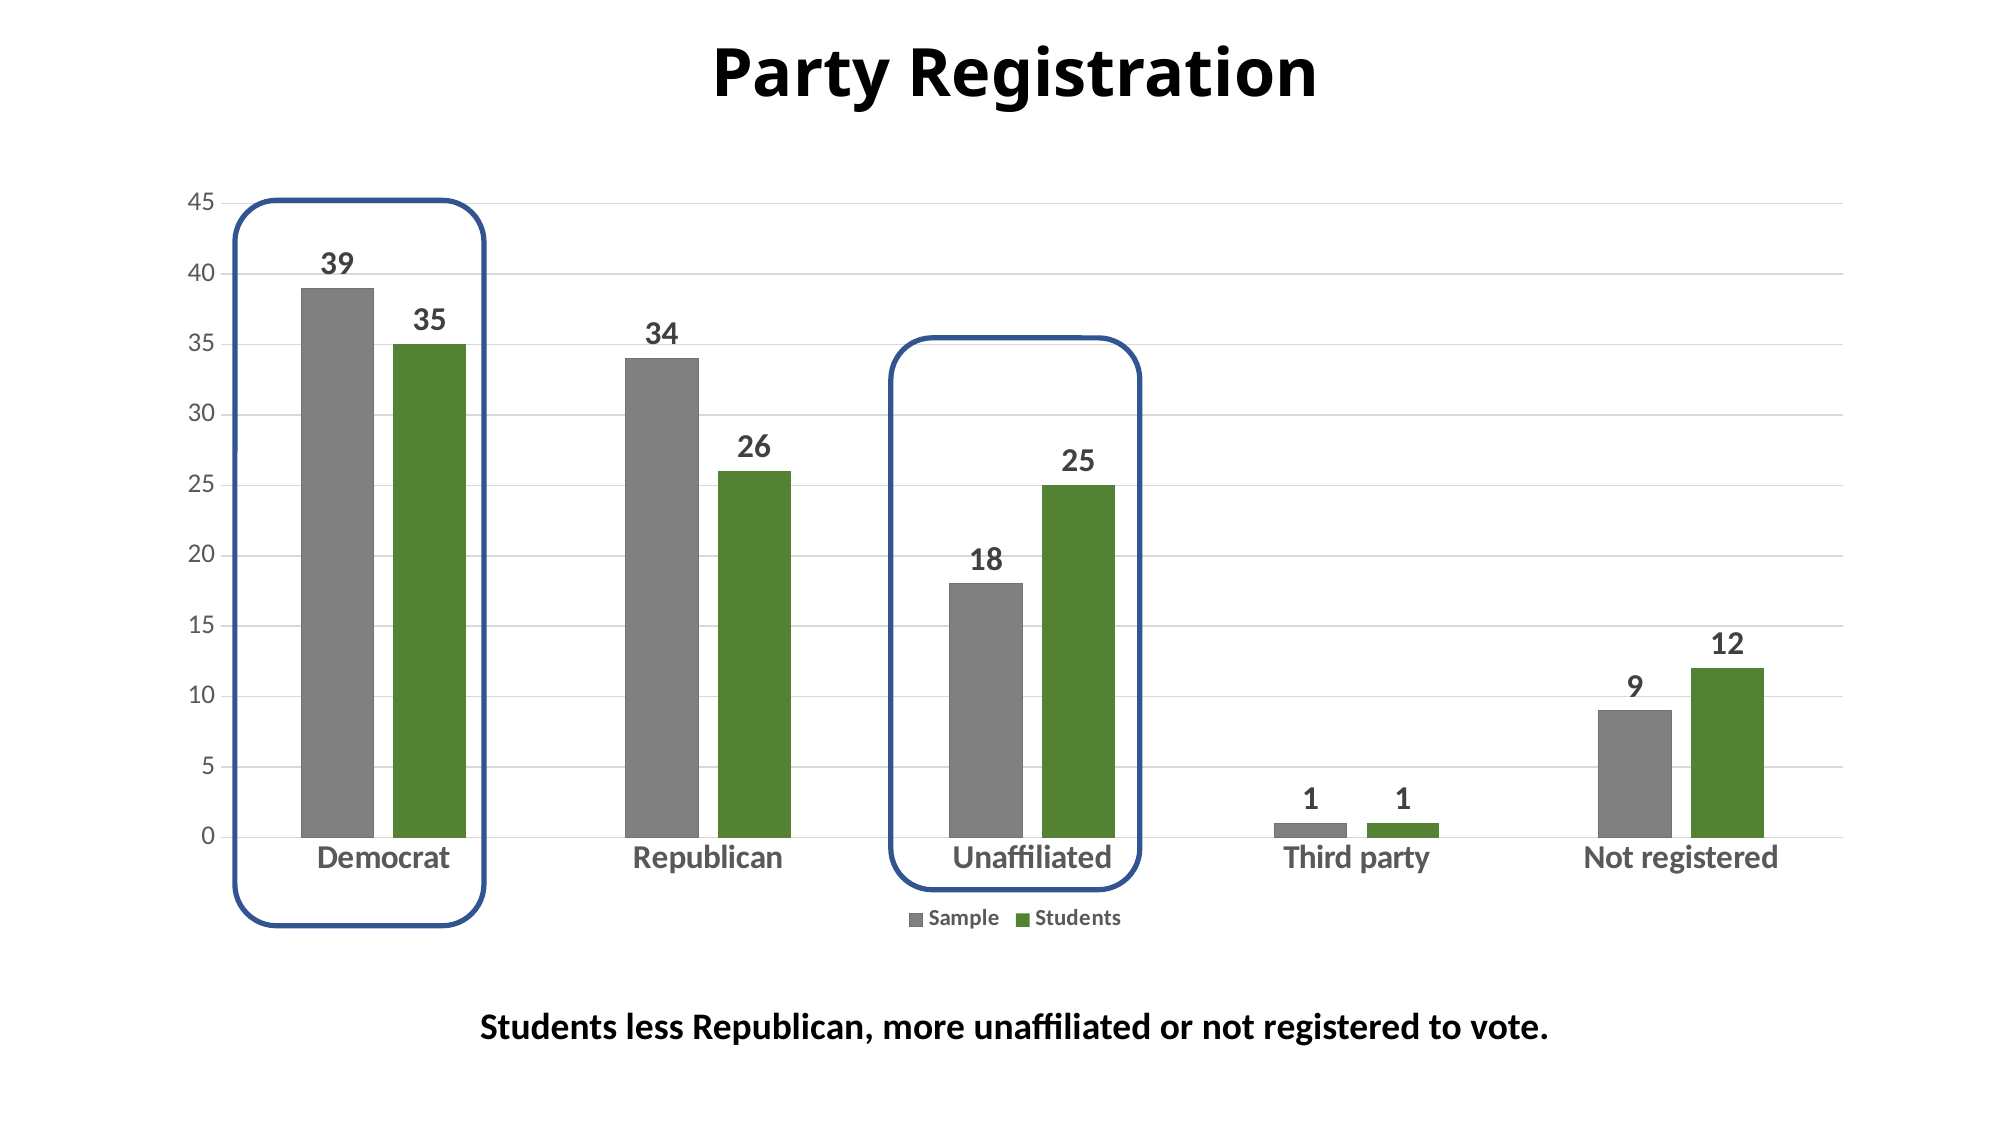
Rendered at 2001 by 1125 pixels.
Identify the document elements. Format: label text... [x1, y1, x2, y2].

chart [152, 174, 1878, 938]
title Party Registration [152, 26, 1878, 124]
text_box [137, 311, 1863, 1025]
text_box Students less Republican, more unaffiliated or not registered to vote. [238, 1025, 1792, 1055]
